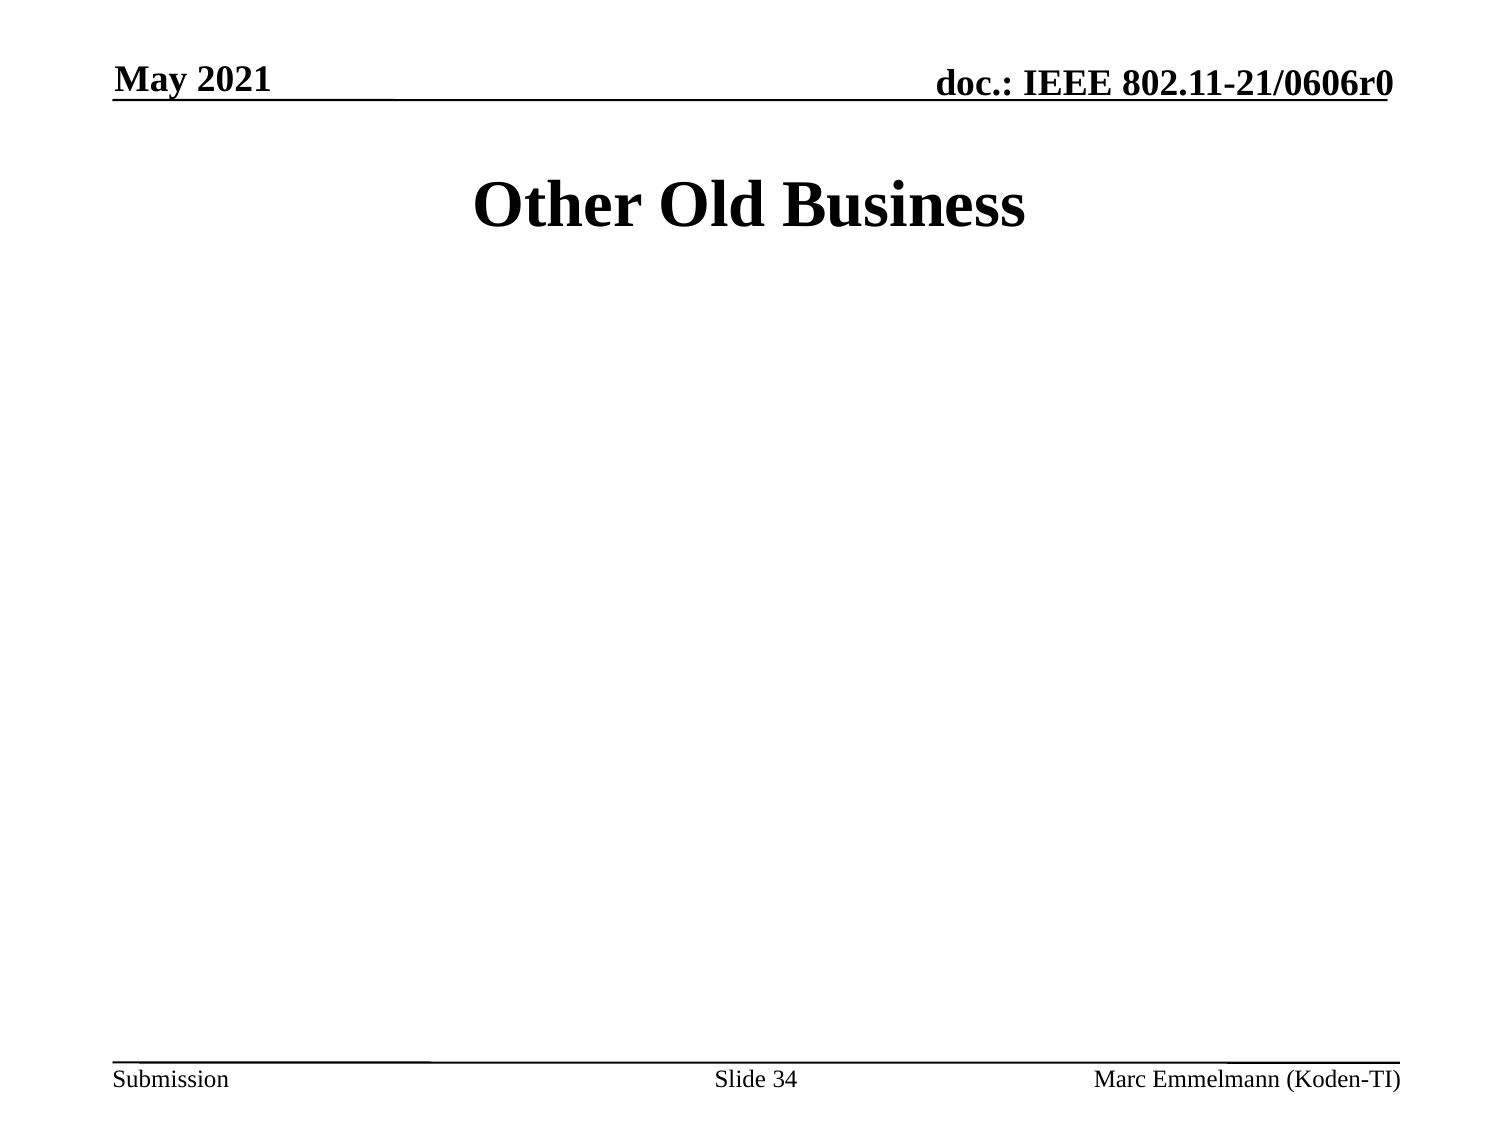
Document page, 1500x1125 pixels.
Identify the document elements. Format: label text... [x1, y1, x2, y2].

title Other Old Business [112, 112, 1388, 288]
footer Marc Emmelmann (Koden-TI) [878, 1061, 1402, 1093]
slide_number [114, 54, 423, 100]
slide_number Slide 34 [712, 1061, 800, 1123]
